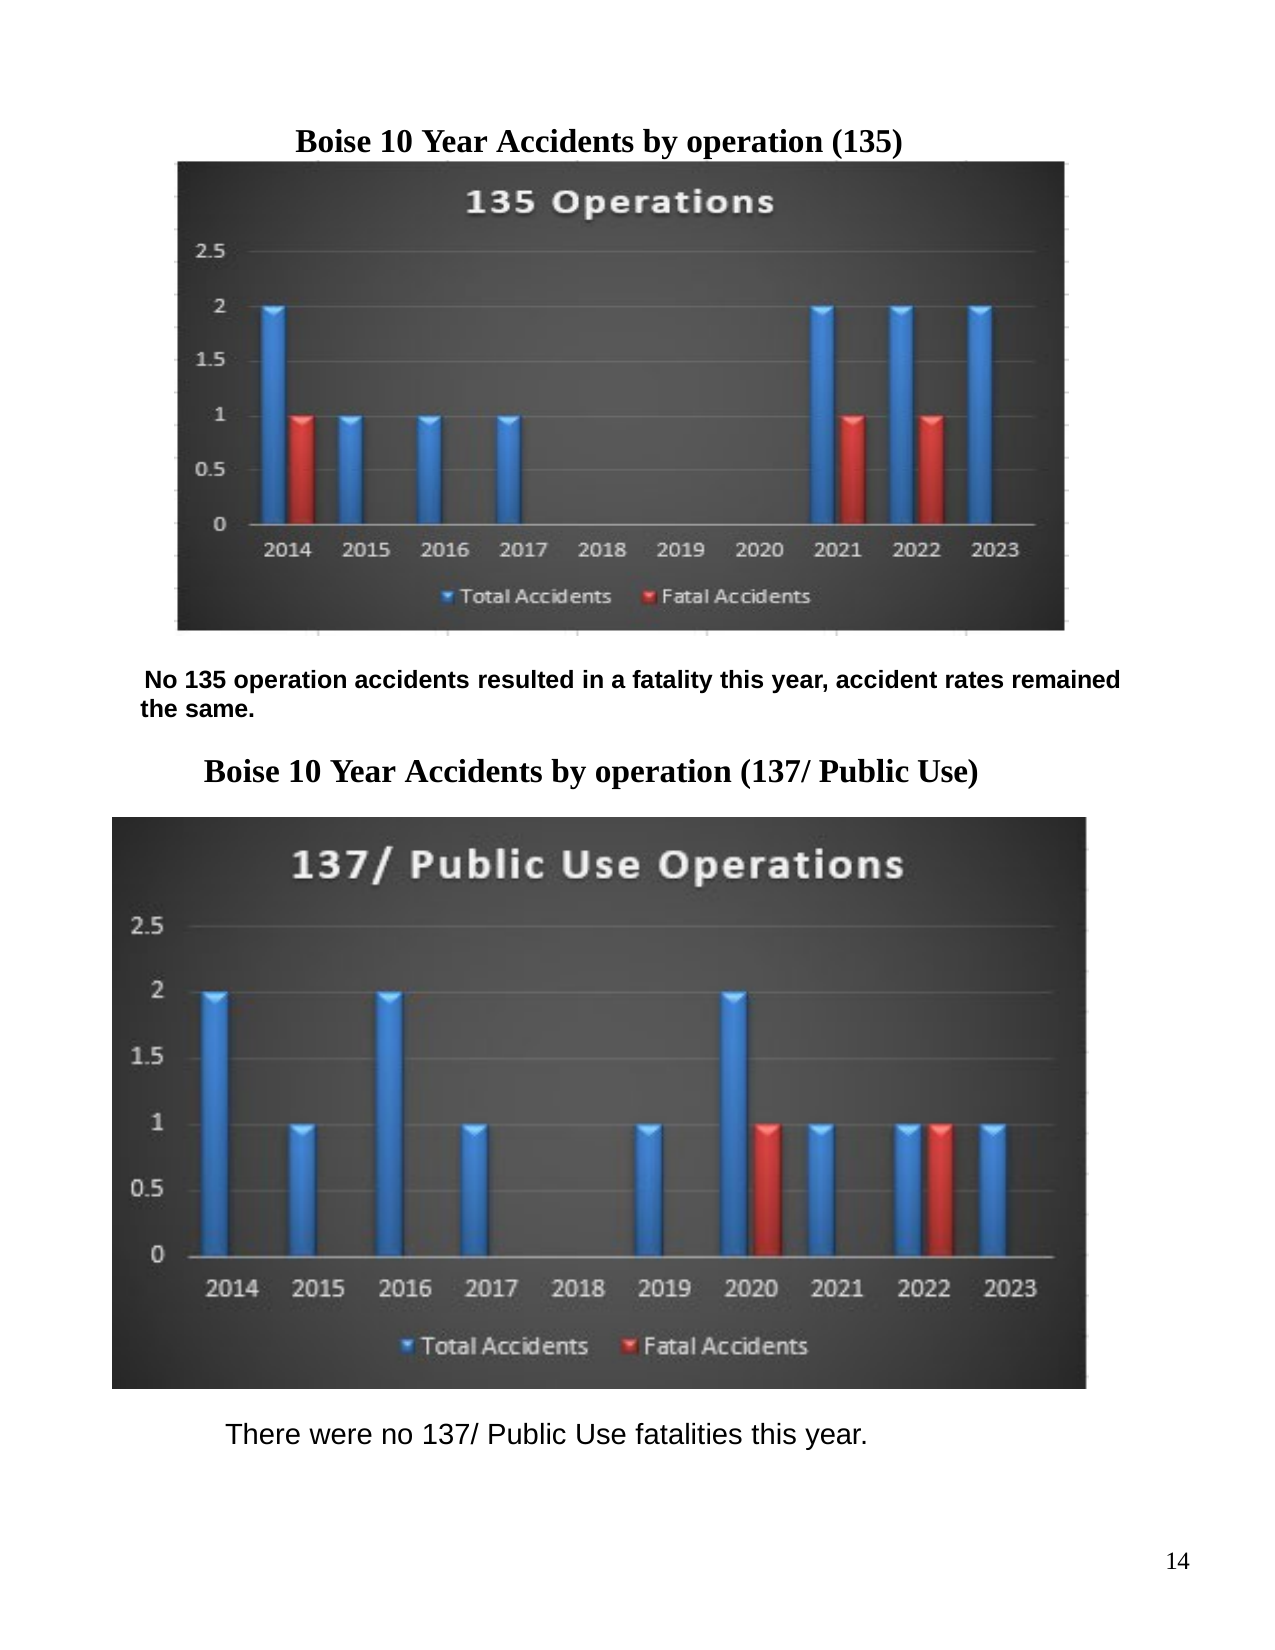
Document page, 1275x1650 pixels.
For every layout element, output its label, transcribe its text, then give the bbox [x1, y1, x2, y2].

picture [174, 159, 1070, 636]
text_box There were no 137/ Public Use fatalities this year. [222, 1413, 870, 1451]
picture [112, 816, 1090, 1389]
slide_number 14 [1159, 1545, 1199, 1650]
text_box Boise 10 Year Accidents by operation (135) [293, 117, 912, 158]
text_box No 135 operation accidents resulted in a fatality this year, accident rates remained the same. Boise 10 Year Accidents by operation (137/ Public Use) [138, 660, 1124, 789]
